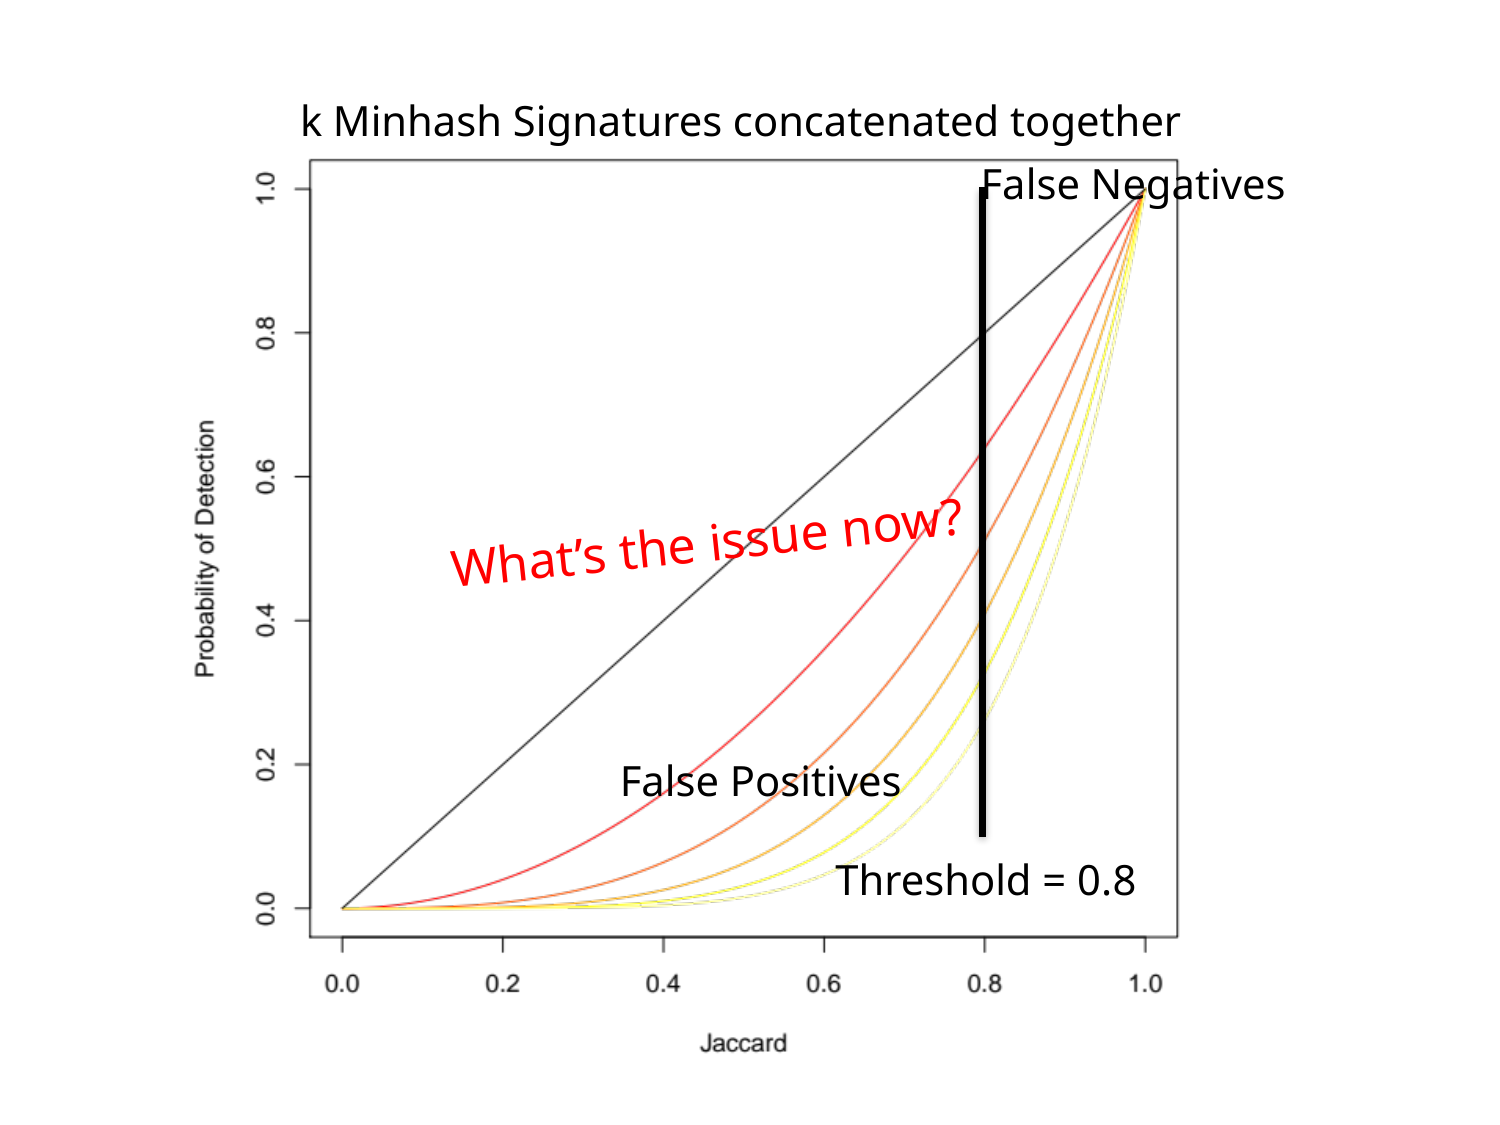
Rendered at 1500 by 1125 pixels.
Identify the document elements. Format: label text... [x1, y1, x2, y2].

text_box False Negatives [1241, 149, 1301, 215]
picture [187, 37, 1238, 1088]
